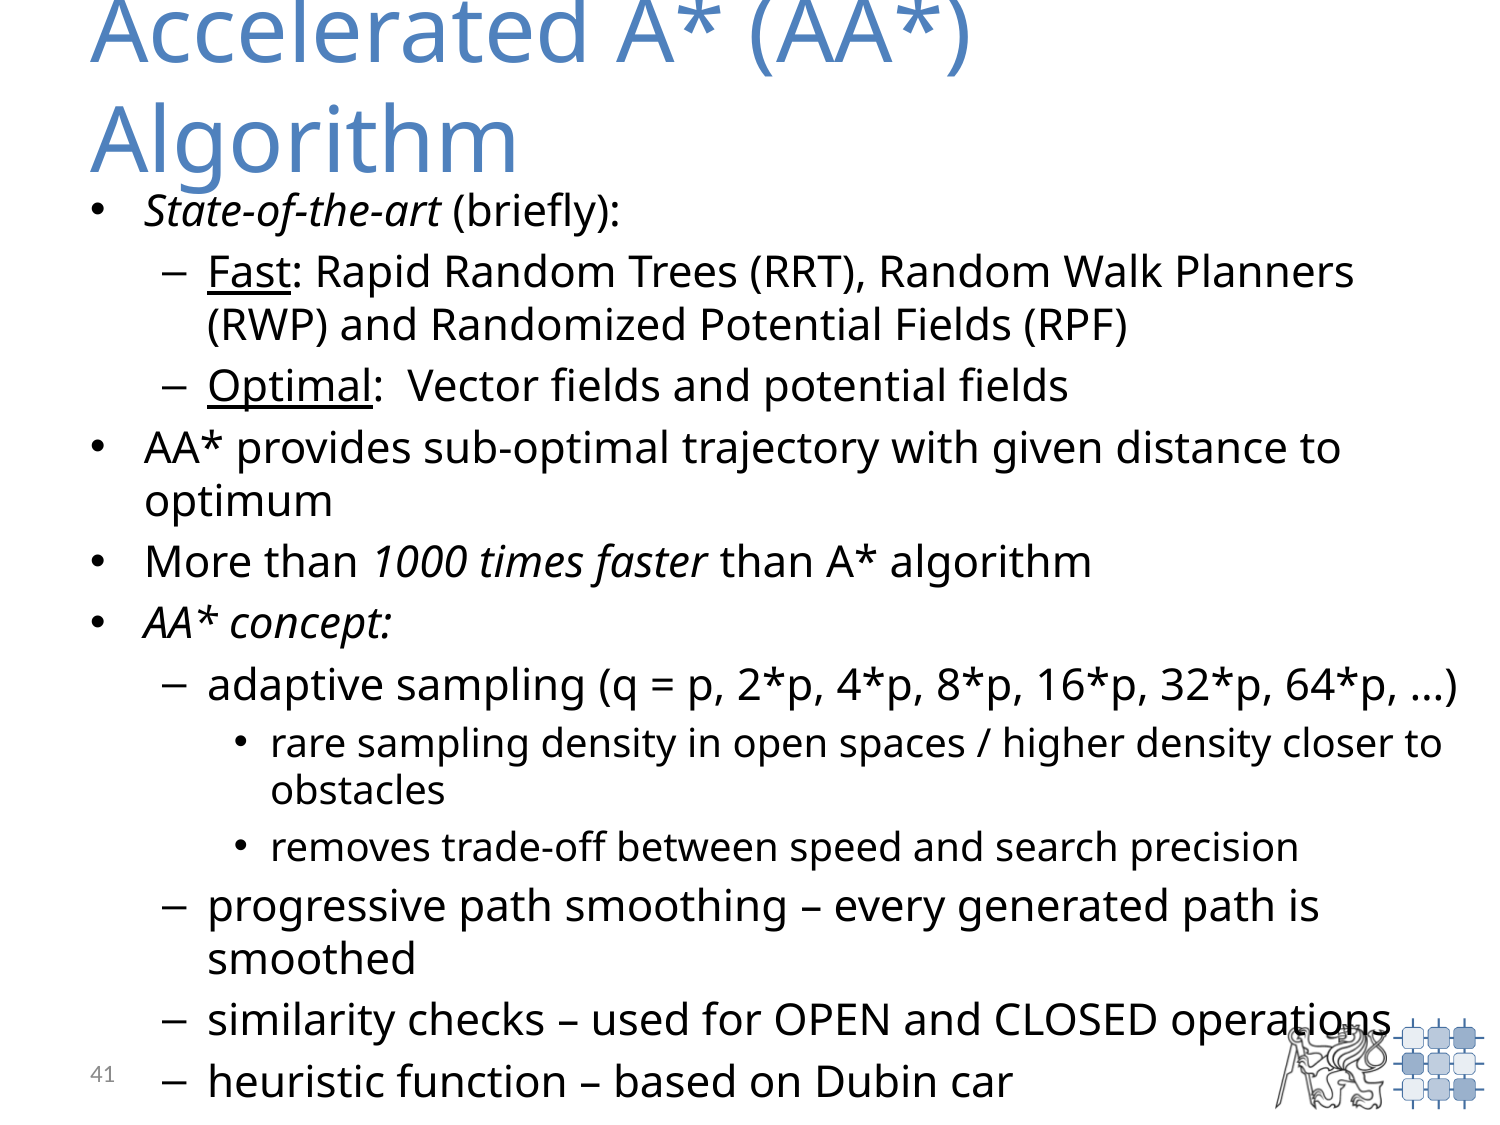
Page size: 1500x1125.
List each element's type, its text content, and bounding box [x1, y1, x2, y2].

title Accelerated A* (AA*) Algorithm [75, 0, 1425, 174]
slide_number 41 [75, 1042, 425, 1103]
list State-of-the-art (briefly): Fast: Rapid Random Trees (RRT), Random Walk Planners (RWP) and Randomized Potential Fields (RPF) Optimal: Vector fields and potential fields AA* provides sub-optimal trajectory with given distance to optimum More than 1000 times faster than A* algorithm AA* concept: adaptive sampling (q = p, 2*p, 4*p, 8*p, 16*p, 32*p, 64*p, …) rare sampling density in open spaces / higher density closer to obstacles removes trade-off between speed and search precision progressive path smoothing – every generated path is smoothed similarity checks – used for OPEN and CLOSED operations heuristic function – based on Dubin car [75, 174, 1500, 1125]
